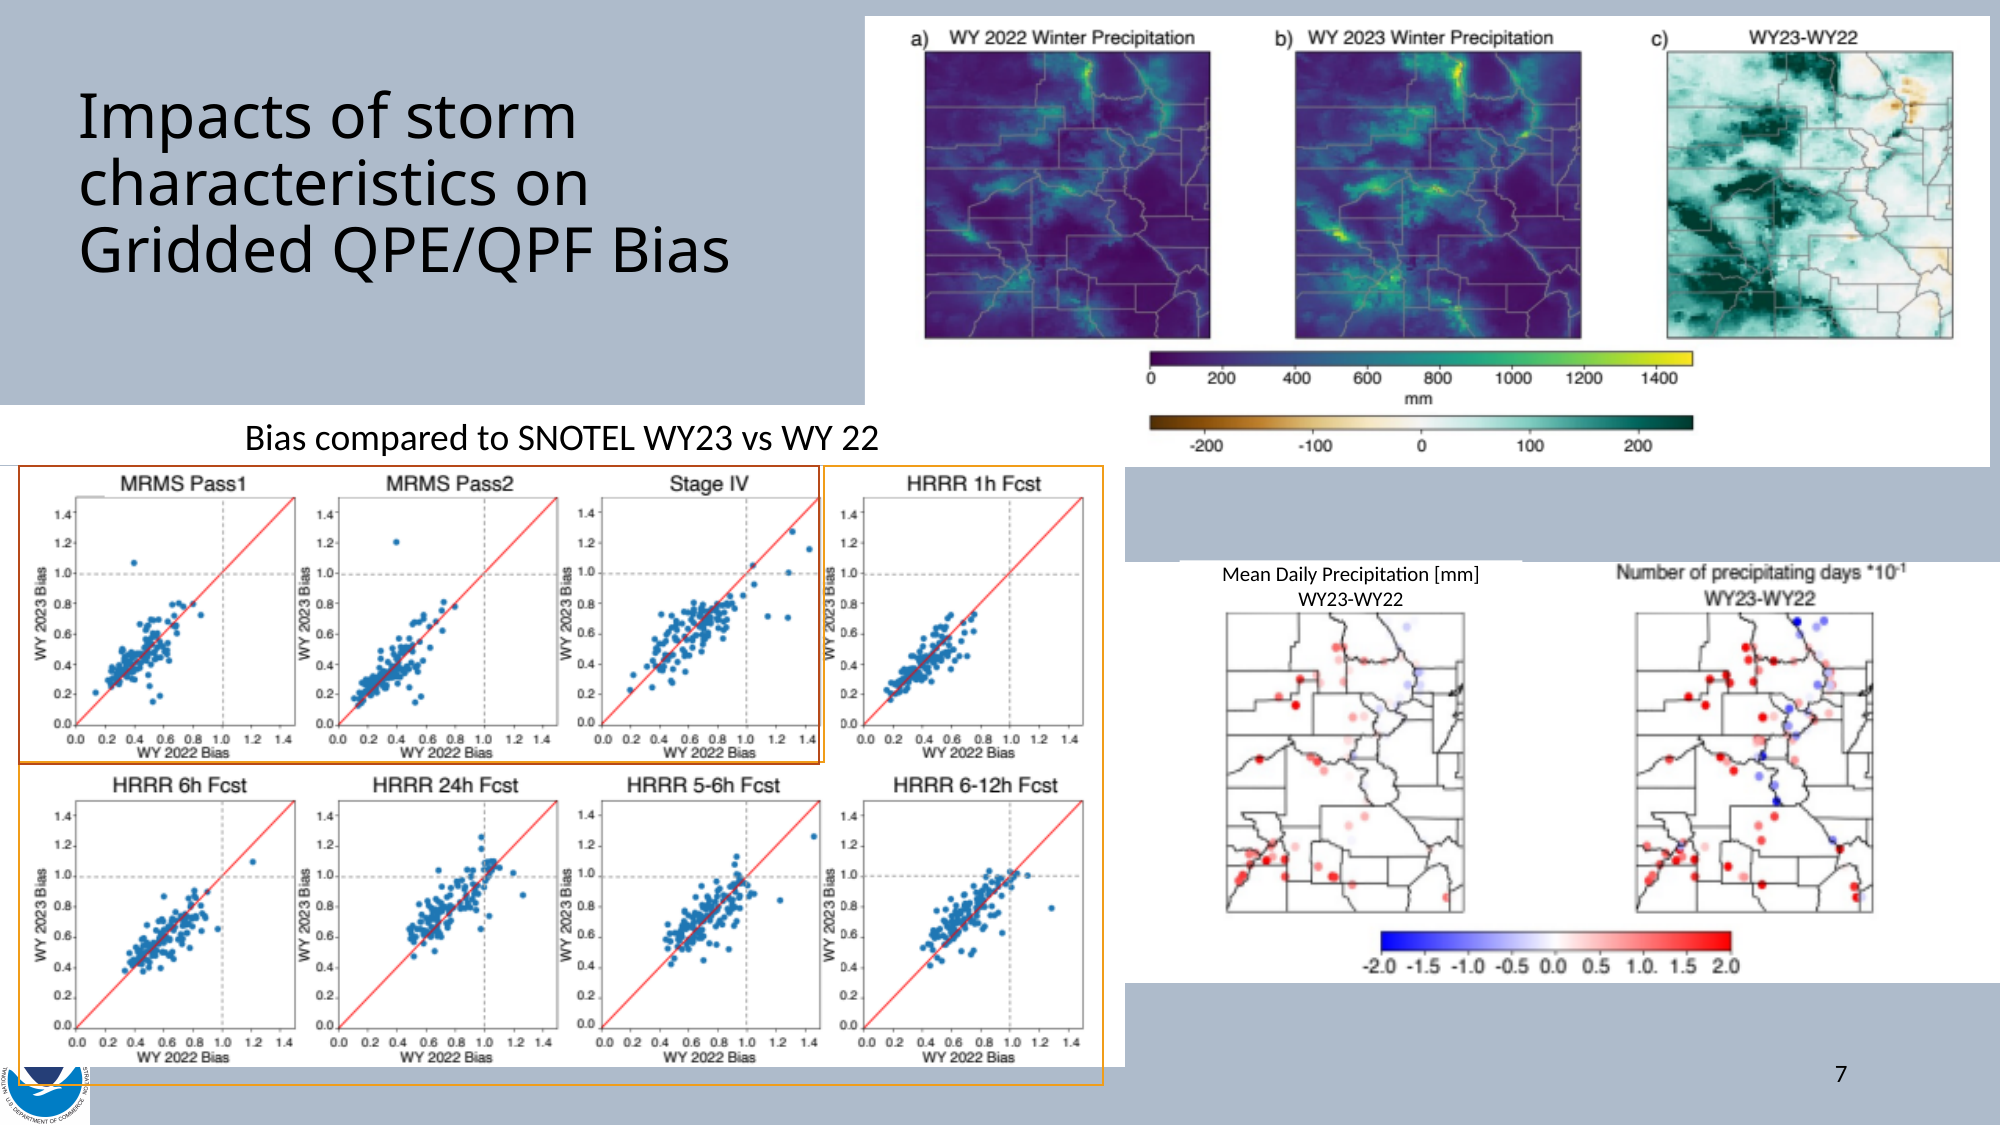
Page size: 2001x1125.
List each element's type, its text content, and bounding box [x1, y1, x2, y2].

text_box Bias compared to SNOTEL WY23 vs WY 22 [0, 405, 864, 465]
title Impacts of storm characteristics on Gridded QPE/QPF Bias [63, 76, 847, 294]
text_box [18, 1066, 1104, 1086]
picture [0, 15, 2000, 1066]
slide_number 7 [1412, 1042, 1863, 1103]
picture [0, 1067, 90, 1125]
